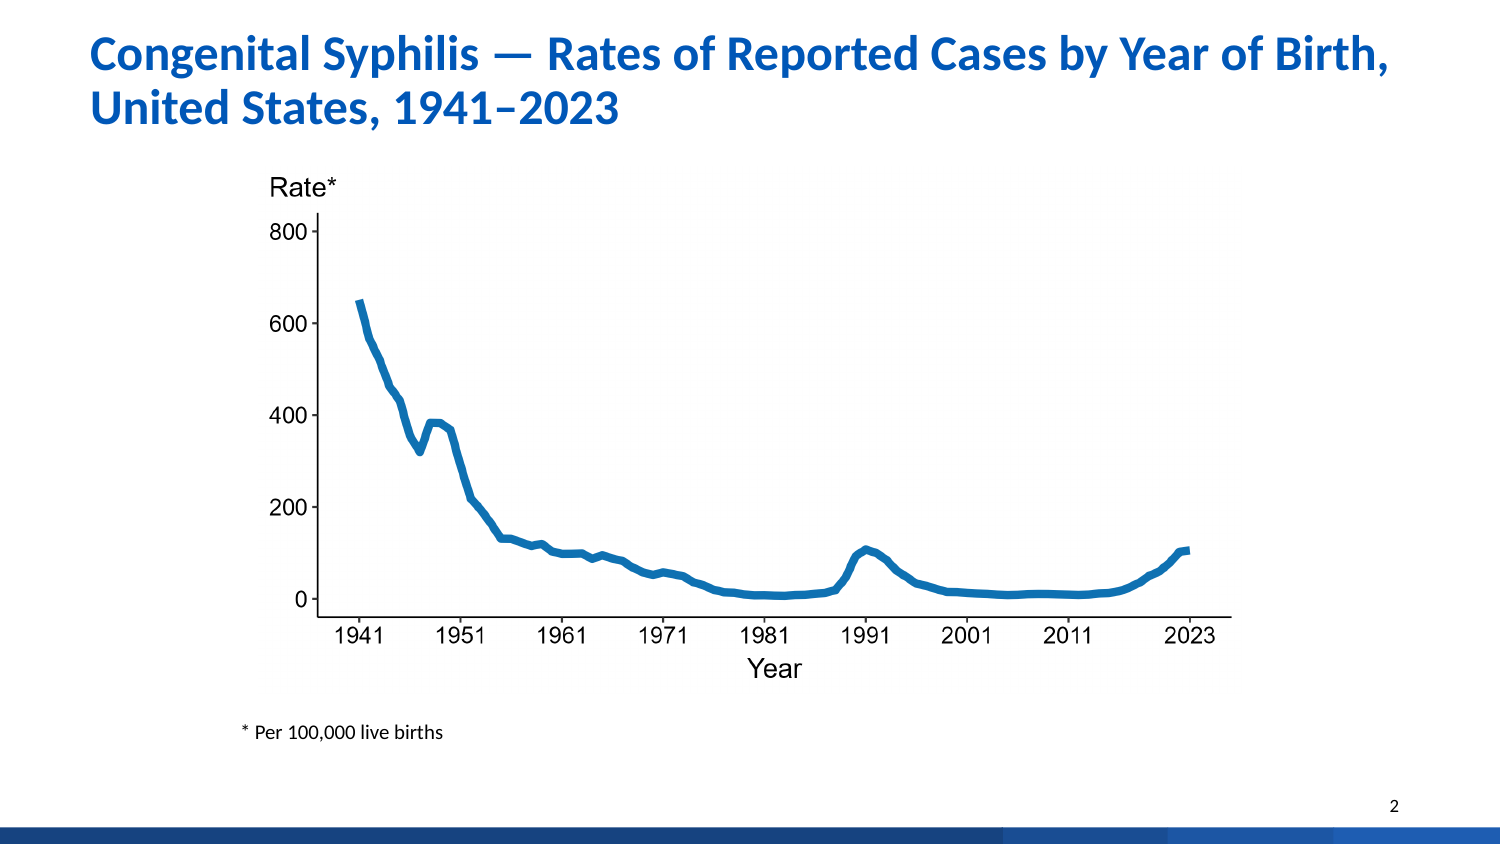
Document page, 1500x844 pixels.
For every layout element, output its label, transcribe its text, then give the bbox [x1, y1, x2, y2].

picture [258, 166, 1242, 694]
title Congenital Syphilis — Rates of Reported Cases by Year of Birth, United States, 1941–2023 [75, 19, 1425, 144]
list * Per 100,000 live births [225, 714, 1275, 820]
